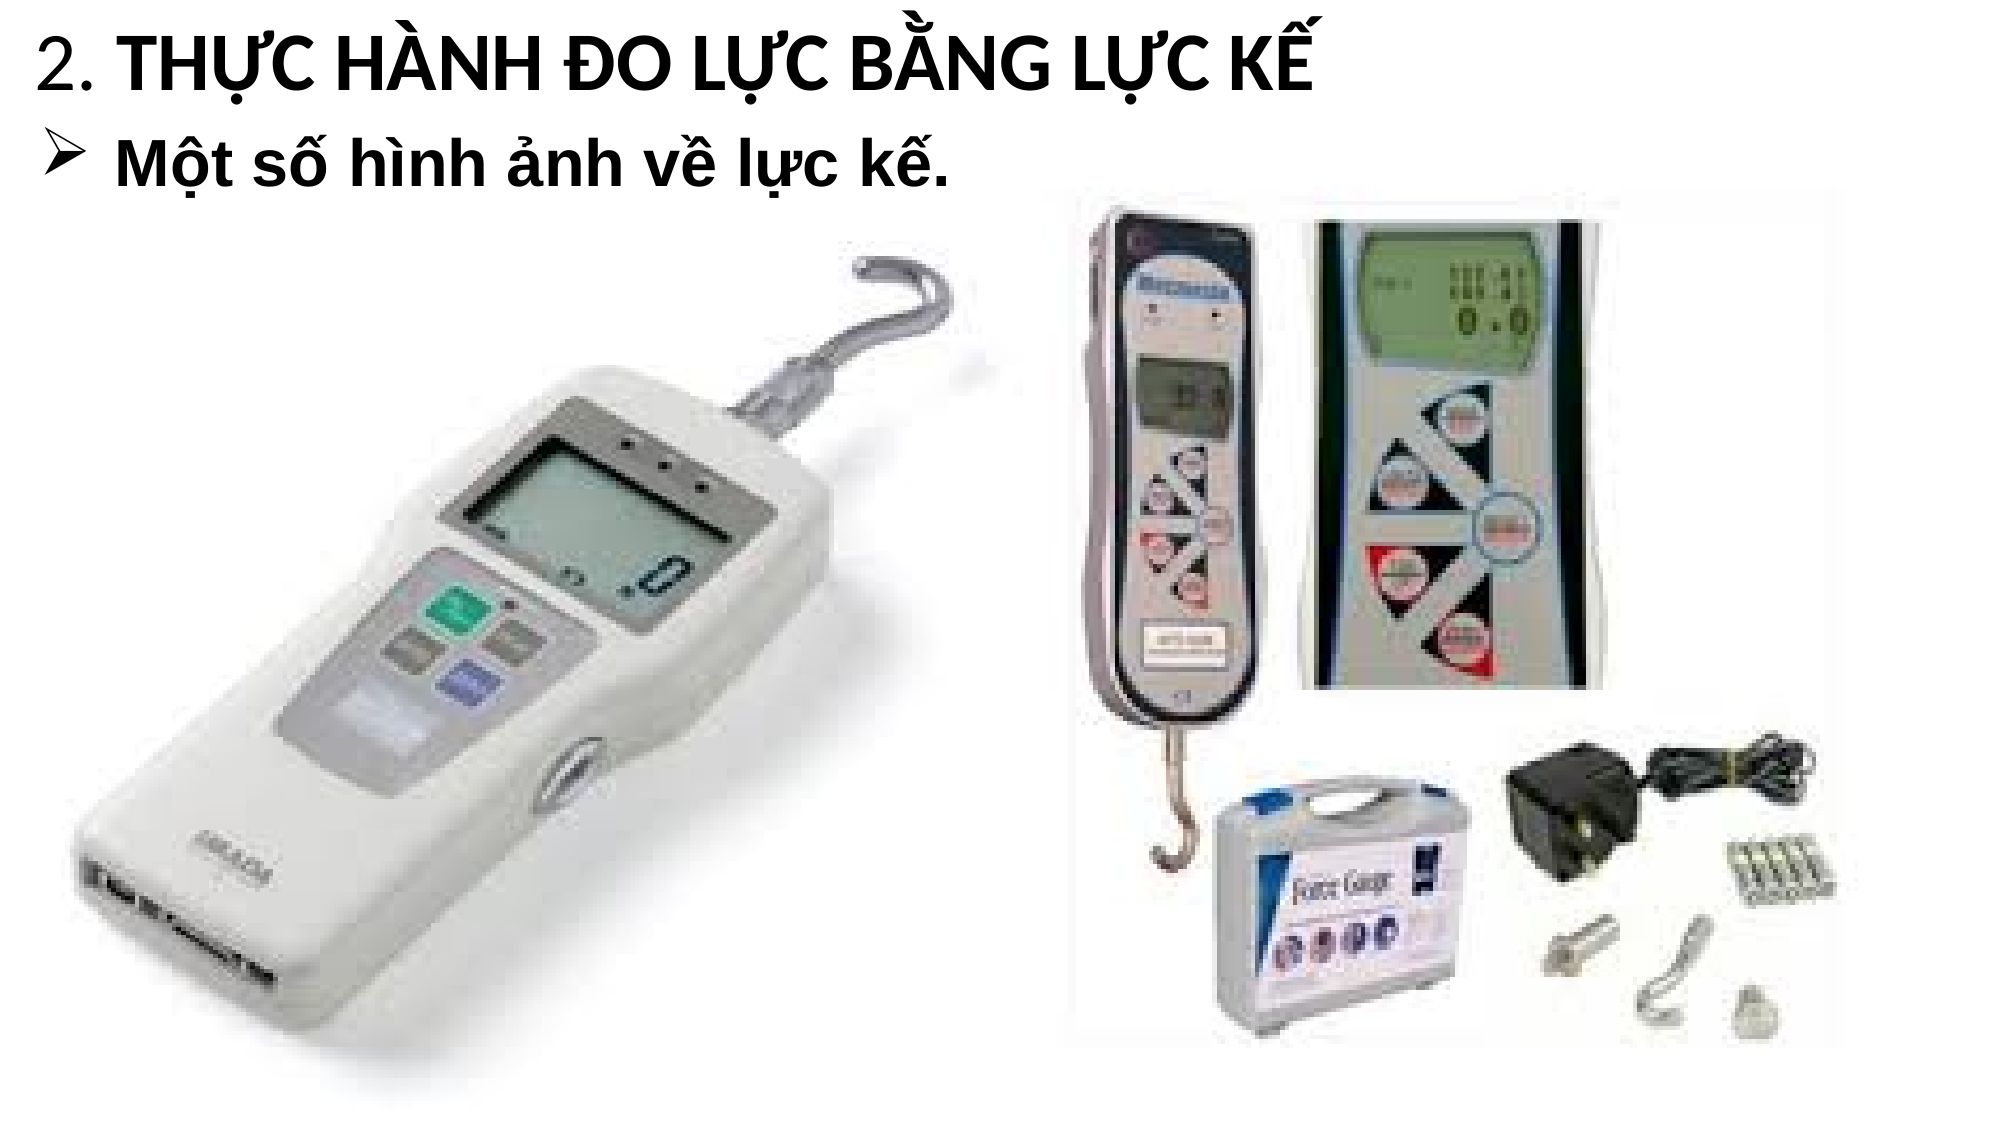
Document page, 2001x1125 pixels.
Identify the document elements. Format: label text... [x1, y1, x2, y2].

text_box 2. THỰC HÀNH ĐO LỰC BẰNG LỰC KẾ [19, 0, 1931, 115]
picture [24, 116, 1931, 1125]
text_box Một số hình ảnh về lực kế. [24, 98, 1375, 222]
